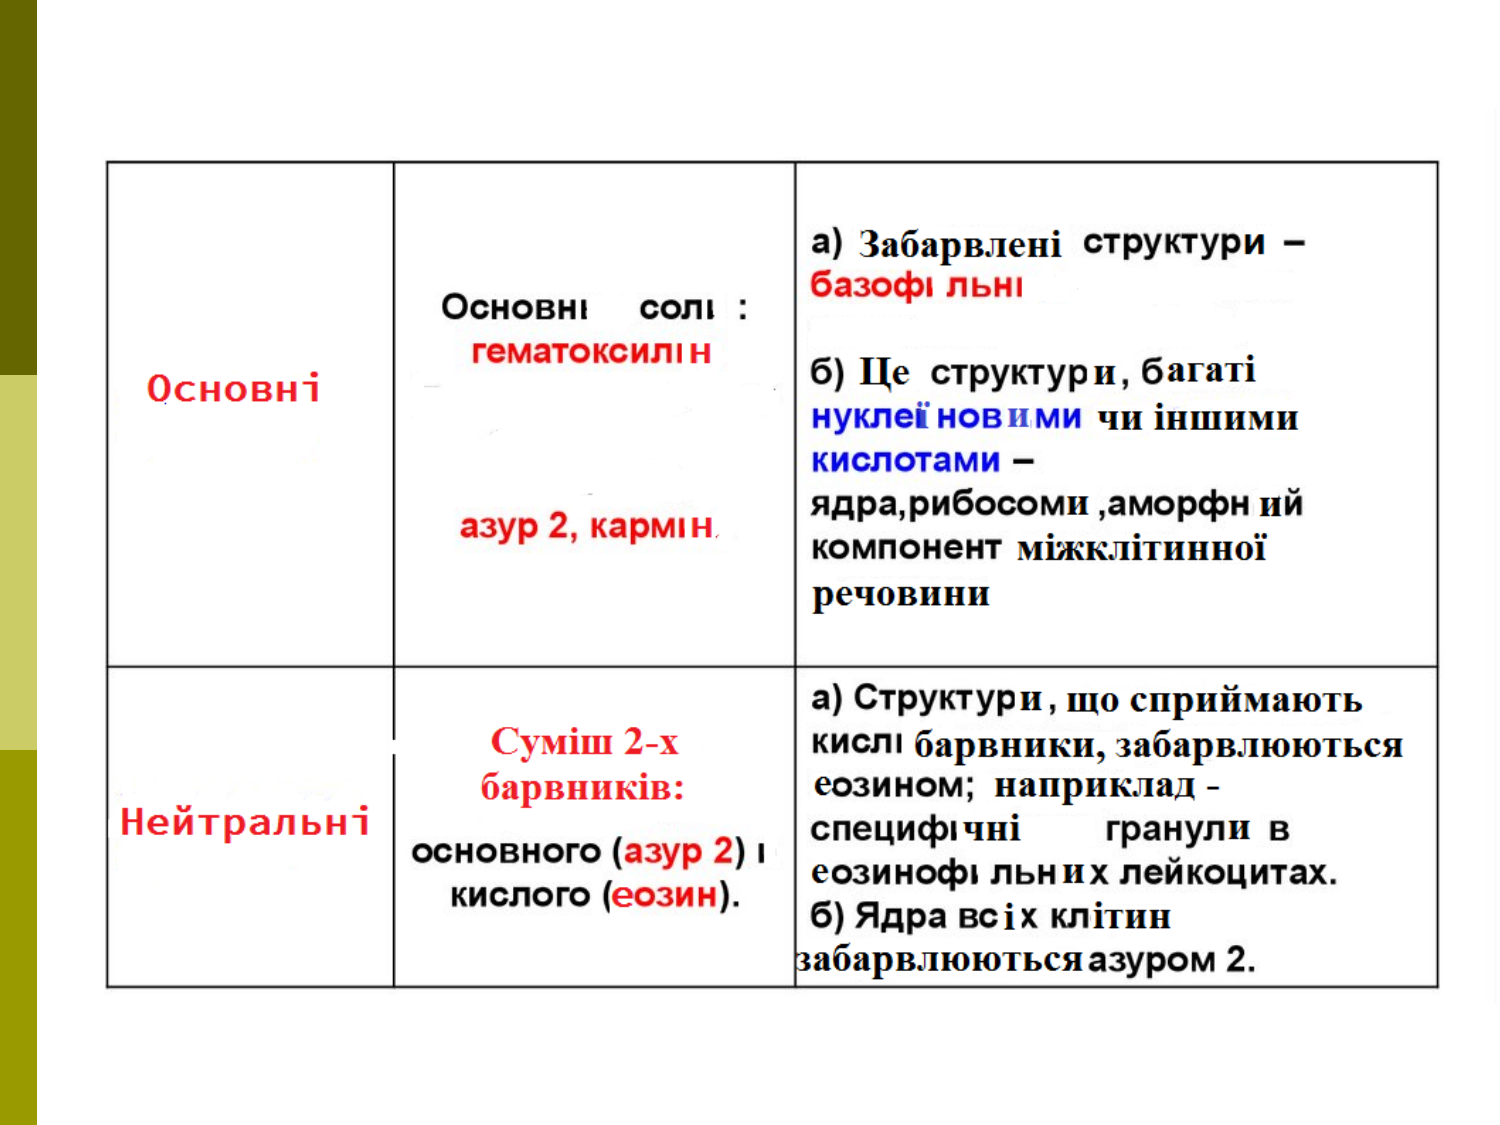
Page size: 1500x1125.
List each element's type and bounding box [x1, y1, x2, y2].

picture [70, 107, 1498, 1005]
